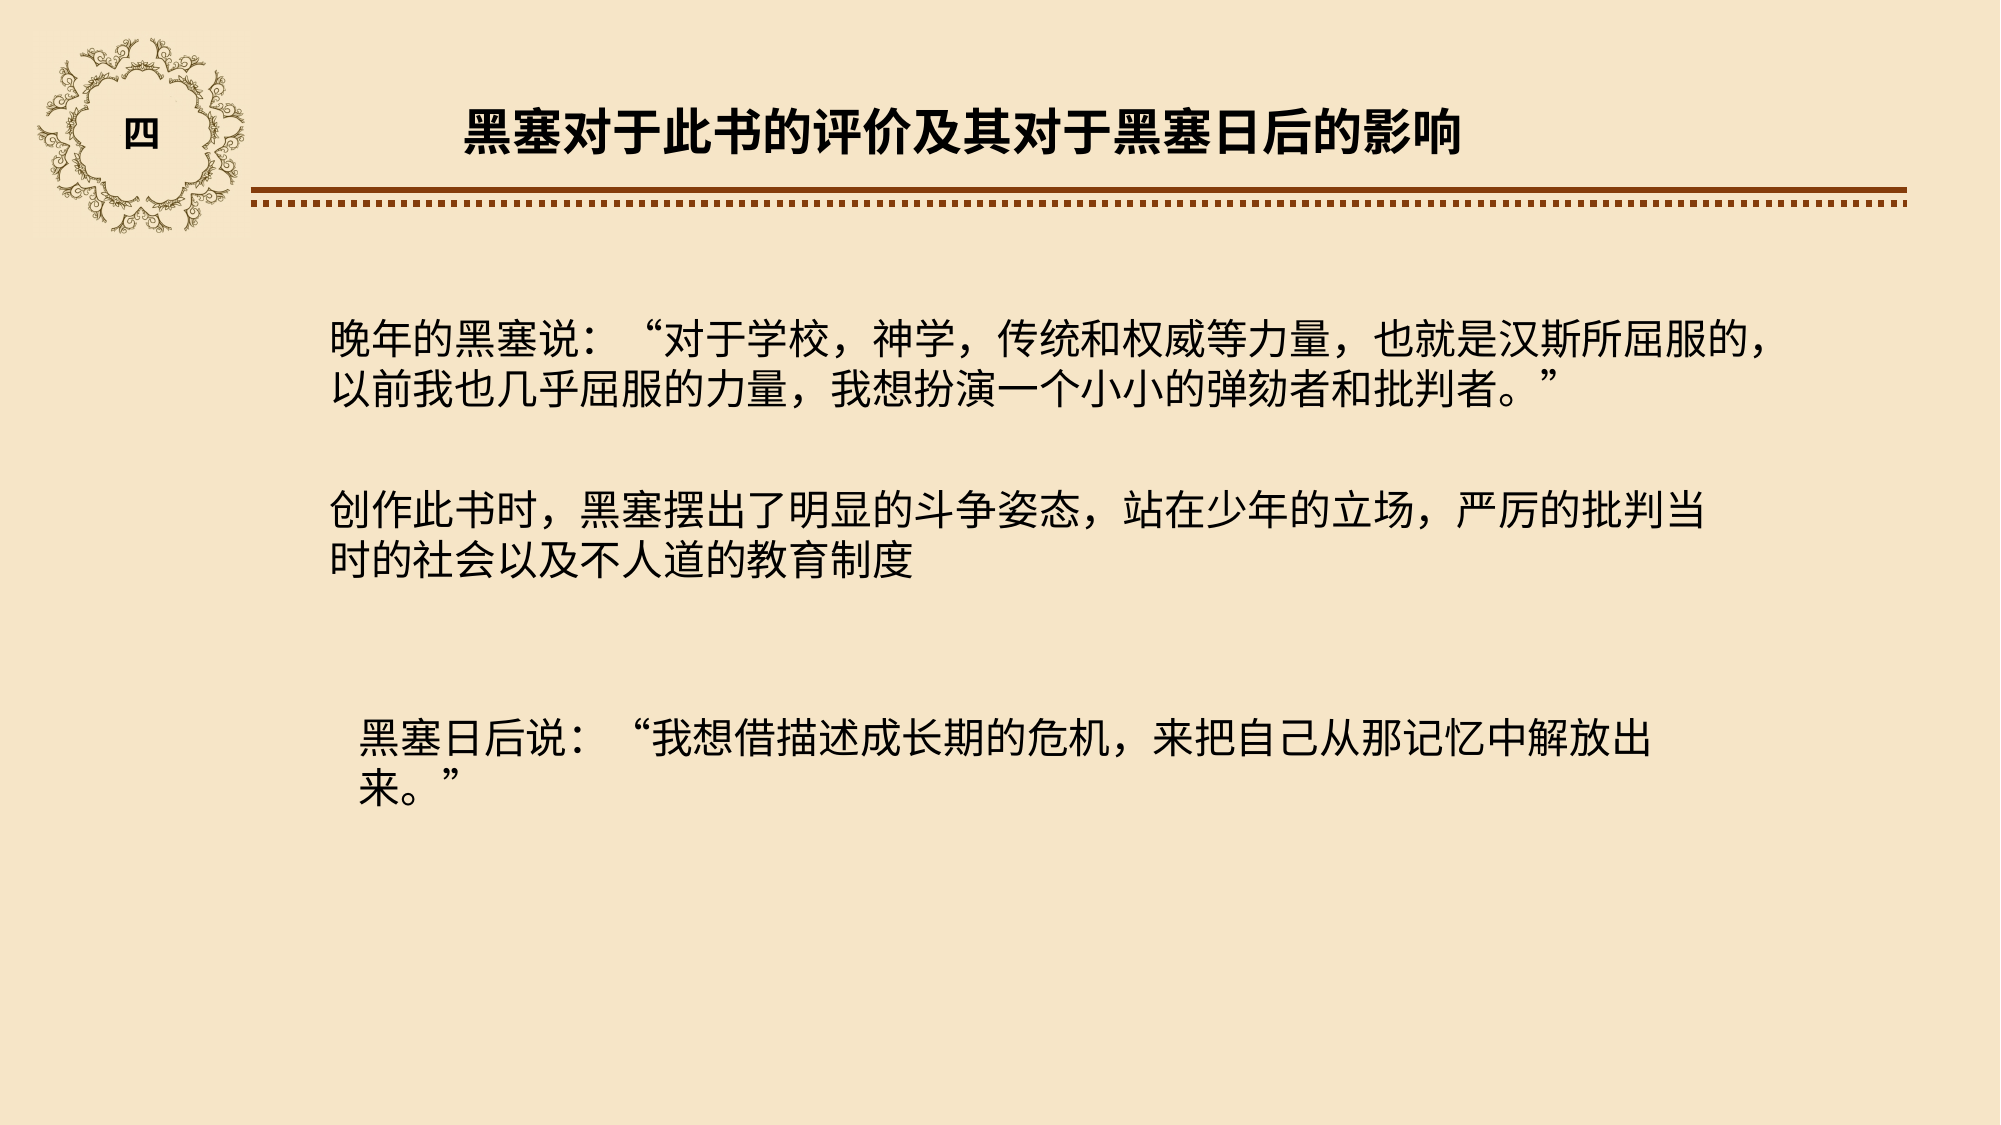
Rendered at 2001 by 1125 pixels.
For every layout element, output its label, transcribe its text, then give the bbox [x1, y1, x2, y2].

text_box 黑塞日后说：“我想借描述成长期的危机，来把自己从那记忆中解放出来。” [344, 704, 1741, 820]
subtitle 黑塞对于此书的评价及其对于黑塞日后的影响 [420, 77, 1505, 187]
text_box 创作此书时，黑塞摆出了明显的斗争姿态，站在少年的立场，严厉的批判当时的社会以及不人道的教育制度 [314, 476, 1757, 592]
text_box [33, 31, 251, 238]
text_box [250, 189, 1908, 204]
text_box 晚年的黑塞说：“对于学校，神学，传统和权威等力量，也就是汉斯所屈服的，以前我也几乎屈服的力量，我想扮演一个小小的弹劾者和批判者。” [314, 305, 1814, 421]
